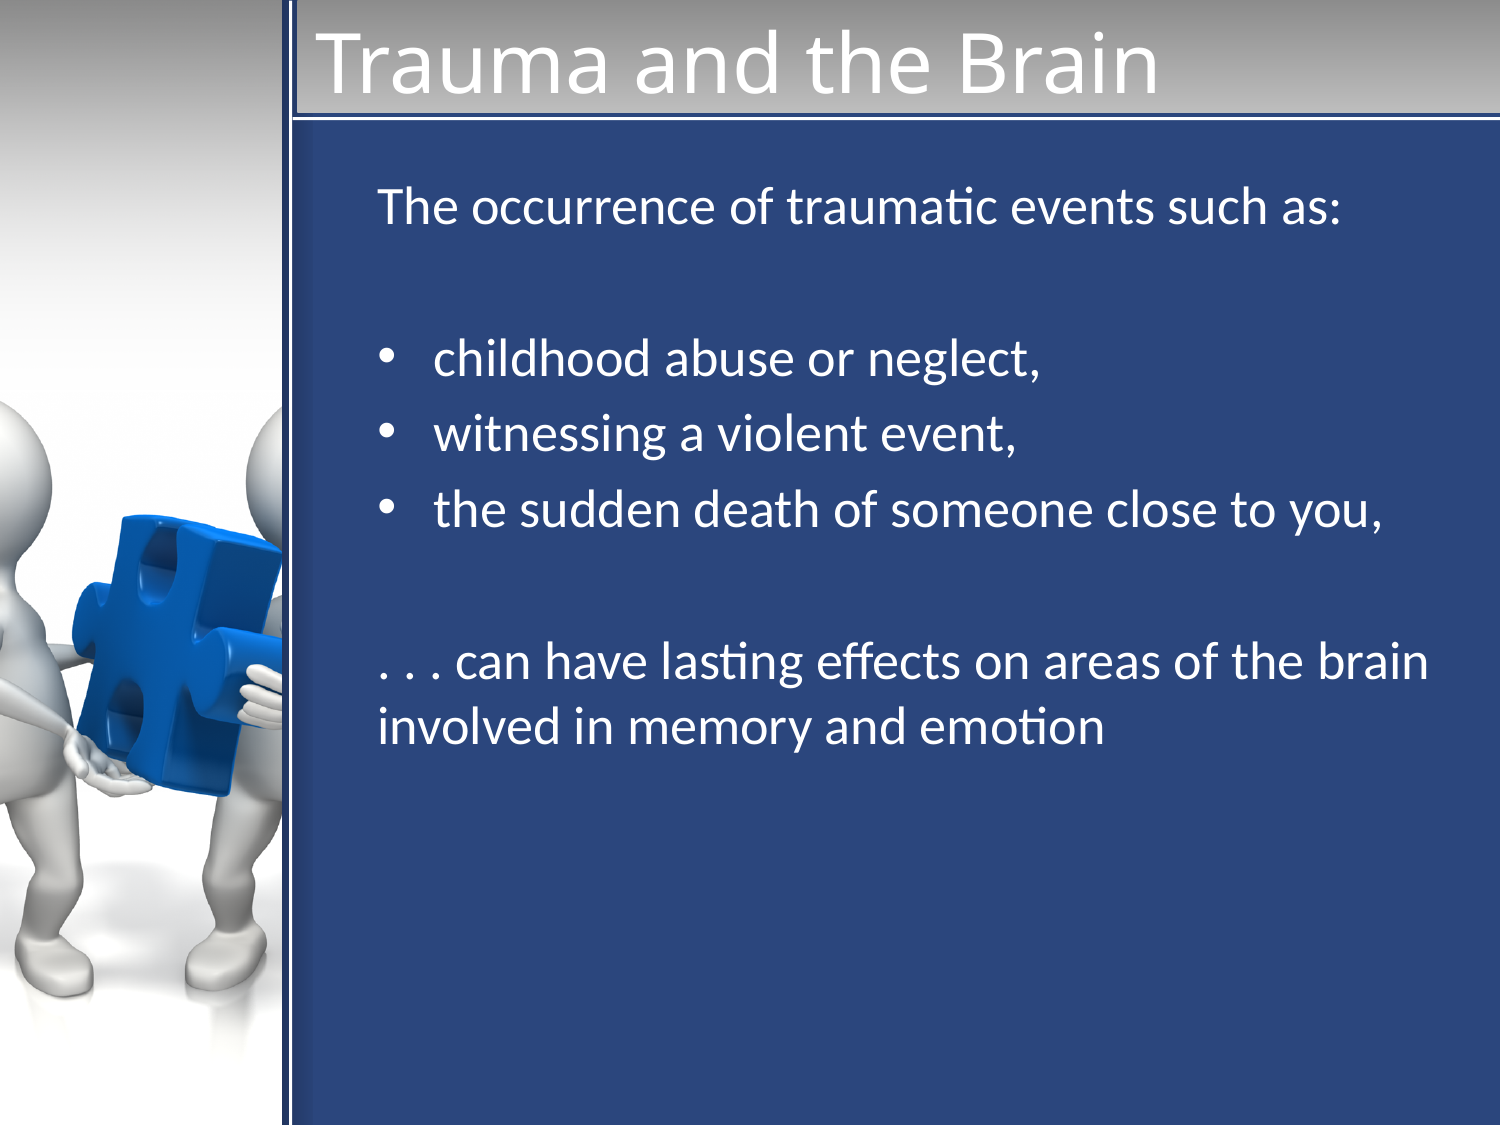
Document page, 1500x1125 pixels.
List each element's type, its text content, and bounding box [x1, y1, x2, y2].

title Trauma and the Brain [300, 0, 1500, 118]
list The occurrence of traumatic events such as: childhood abuse or neglect, witnessing a violent event, the sudden death of someone close to you, . . . can have lasting effects on areas of the brain involved in memory and emotion [362, 162, 1450, 1038]
picture [0, 0, 282, 1125]
